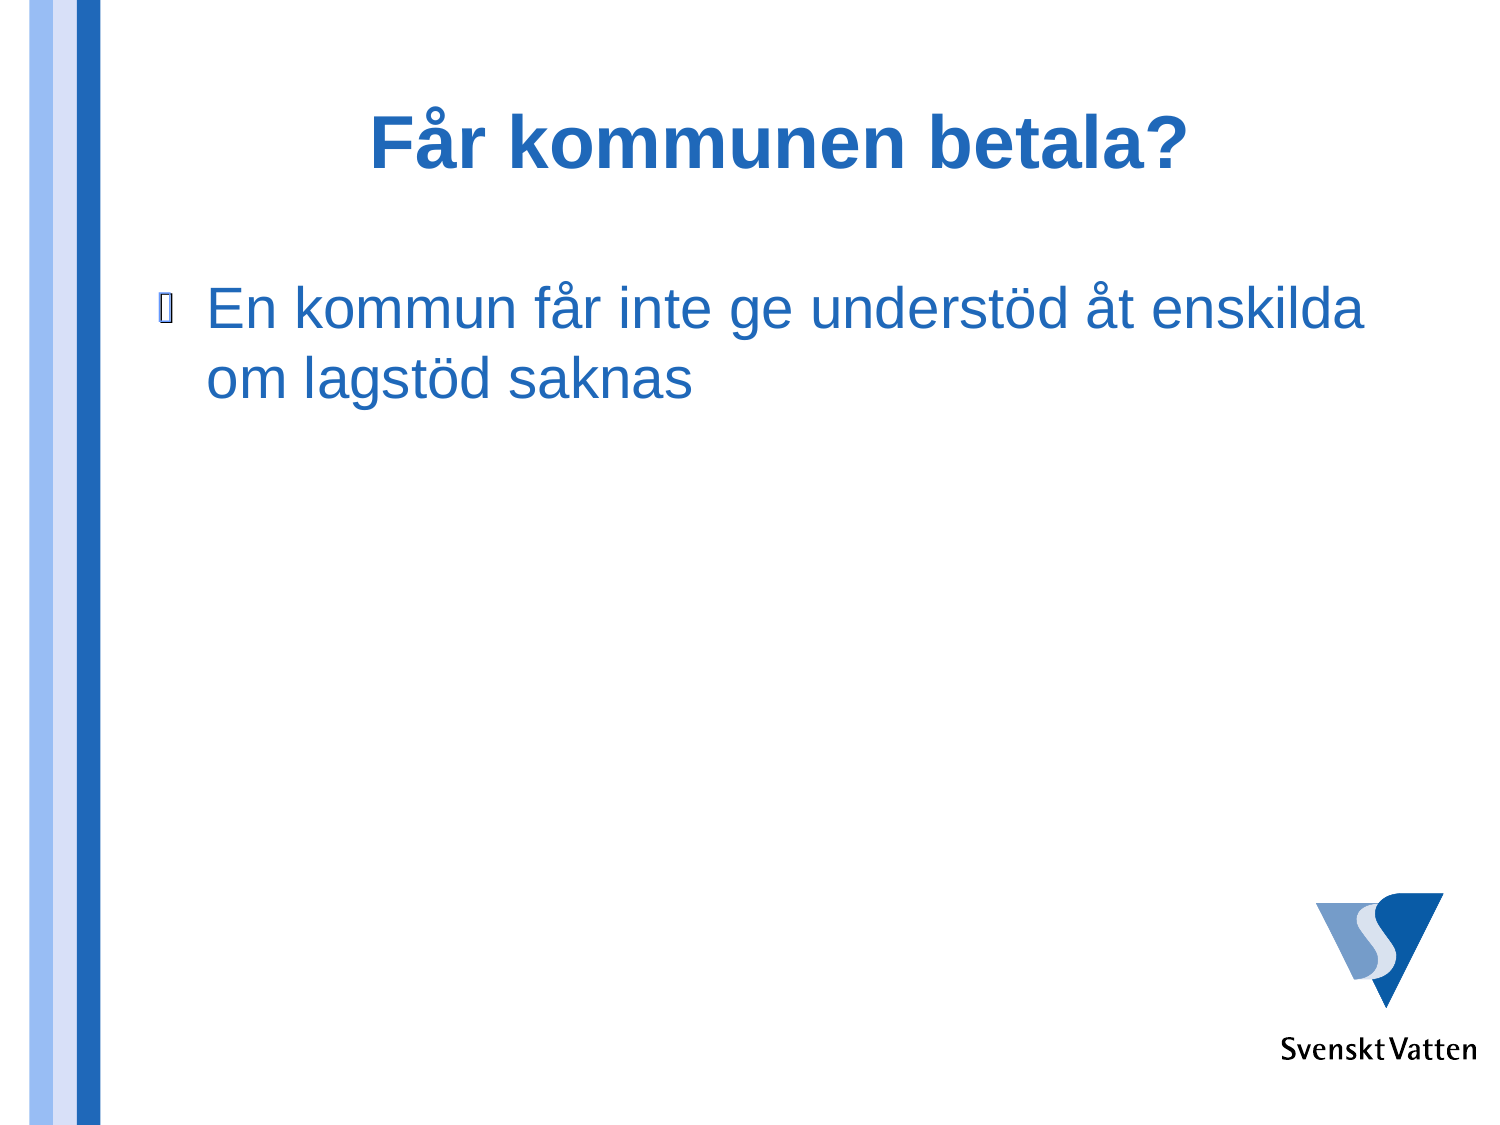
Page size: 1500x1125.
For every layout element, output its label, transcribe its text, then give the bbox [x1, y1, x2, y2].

title Får kommunen betala? [135, 44, 1426, 233]
list En kommun får inte ge understöd åt enskilda om lagstöd saknas [135, 262, 1426, 1006]
